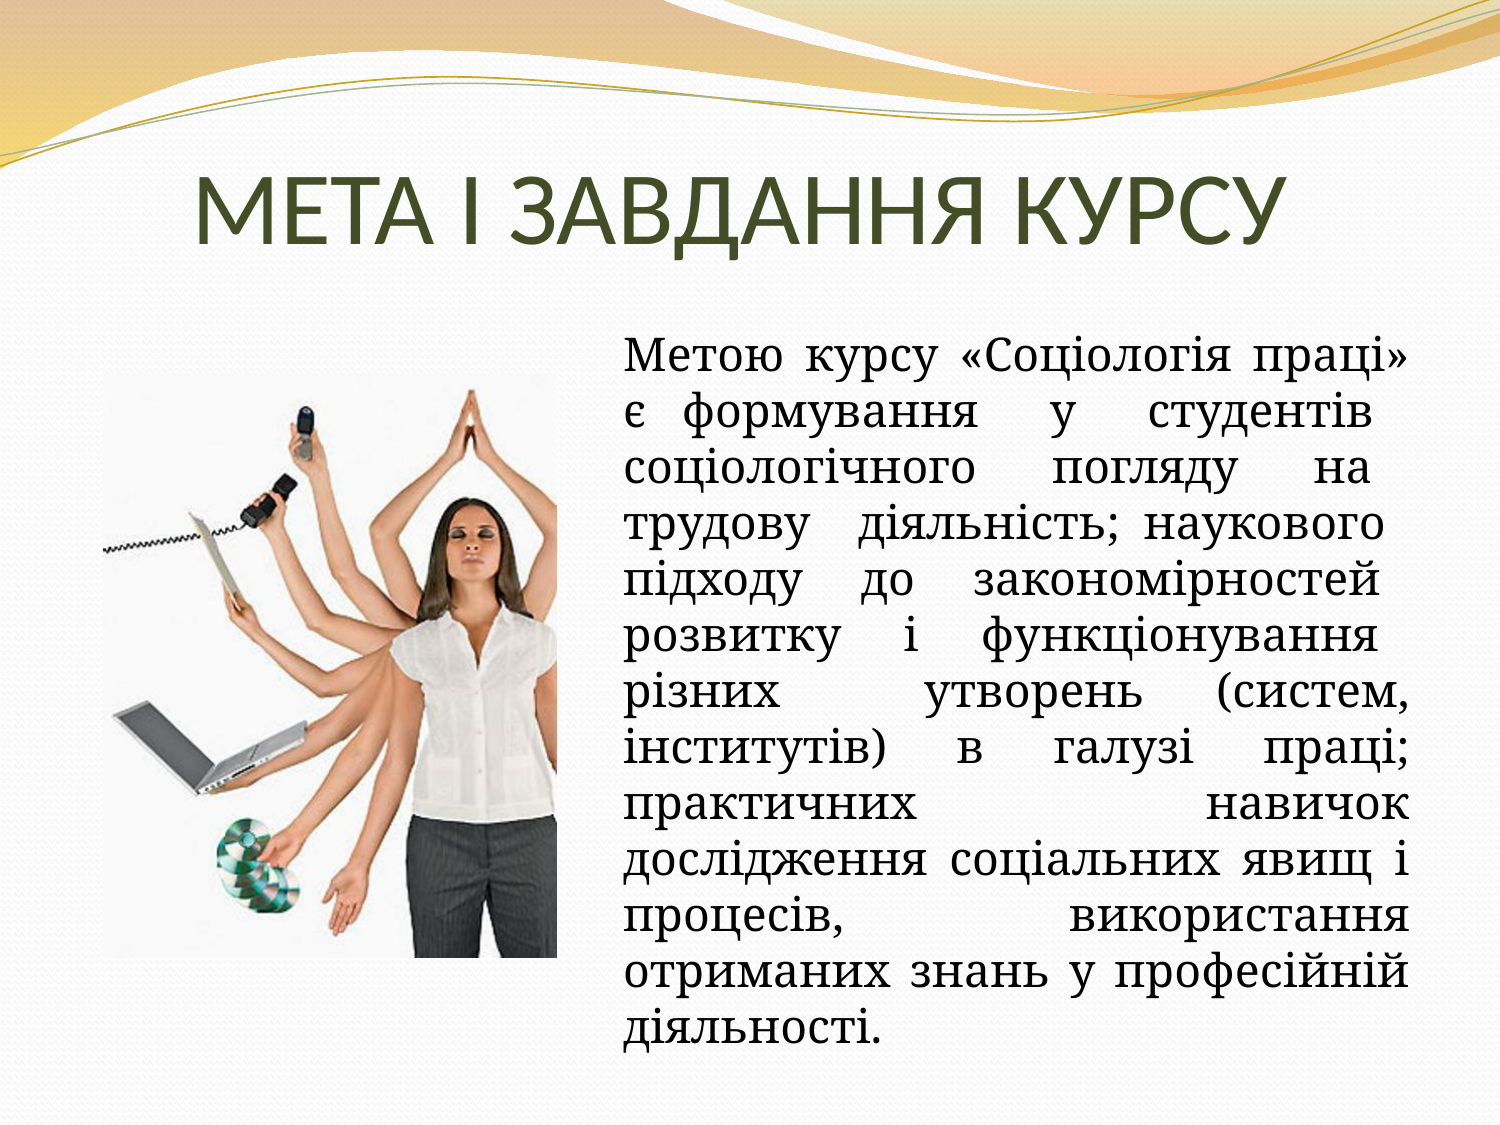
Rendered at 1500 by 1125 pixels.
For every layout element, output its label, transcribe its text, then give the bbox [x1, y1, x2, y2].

picture [103, 373, 557, 958]
title МЕТА І ЗАВДАННЯ КУРСУ [64, 78, 1415, 266]
list Метою курсу «Соціологія праці» є формування у студентів соціологічного погляду на трудову діяльність; наукового підходу до закономірностей розвитку і функціонування різних утворень (систем, інститутів) в галузі праці; практичних навичок дослідження соціальних явищ і процесів, використання отриманих знань у професійній діяльності. [608, 317, 1425, 1071]
